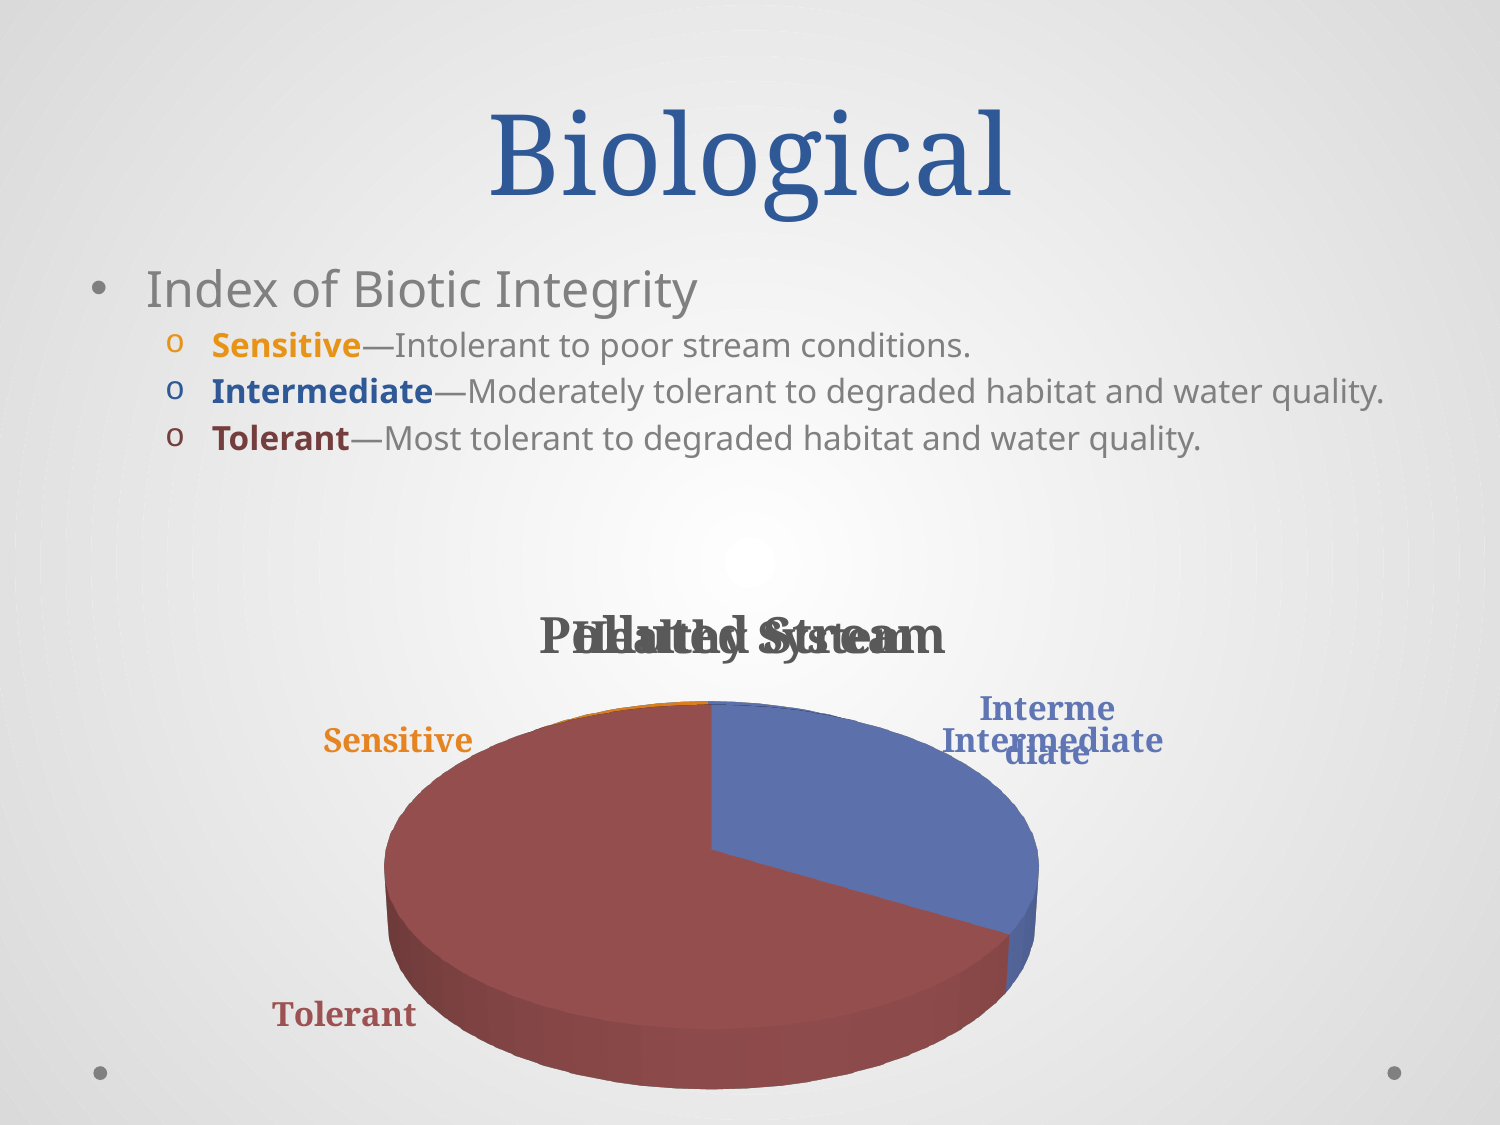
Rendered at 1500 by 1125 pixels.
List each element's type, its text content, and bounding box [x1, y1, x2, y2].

title Biological [75, 0, 1425, 225]
chart [149, 566, 1338, 1101]
list Index of Biotic Integrity Sensitive—Intolerant to poor stream conditions. Intermediate—Moderately tolerant to degraded habitat and water quality. Tolerant—Most tolerant to degraded habitat and water quality. [75, 249, 1463, 1005]
